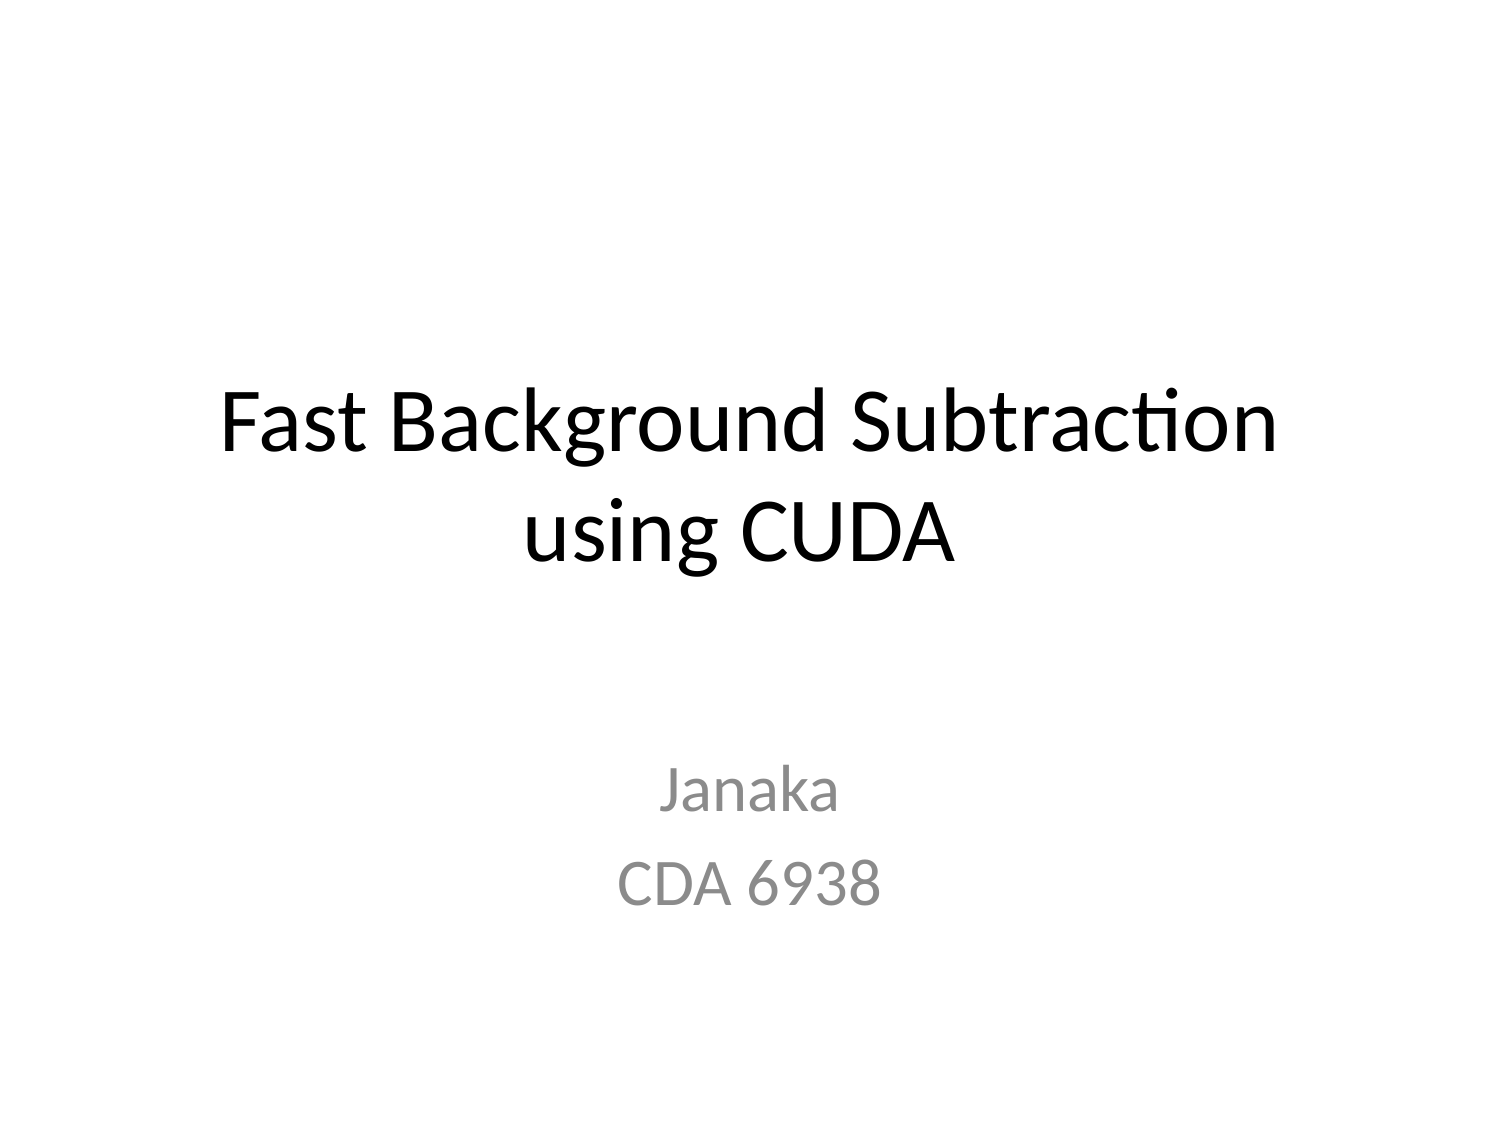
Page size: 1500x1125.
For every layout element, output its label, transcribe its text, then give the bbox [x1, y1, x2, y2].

title Fast Background Subtraction using CUDA [112, 349, 1388, 591]
subtitle Janaka CDA 6938 [225, 737, 1275, 1025]
